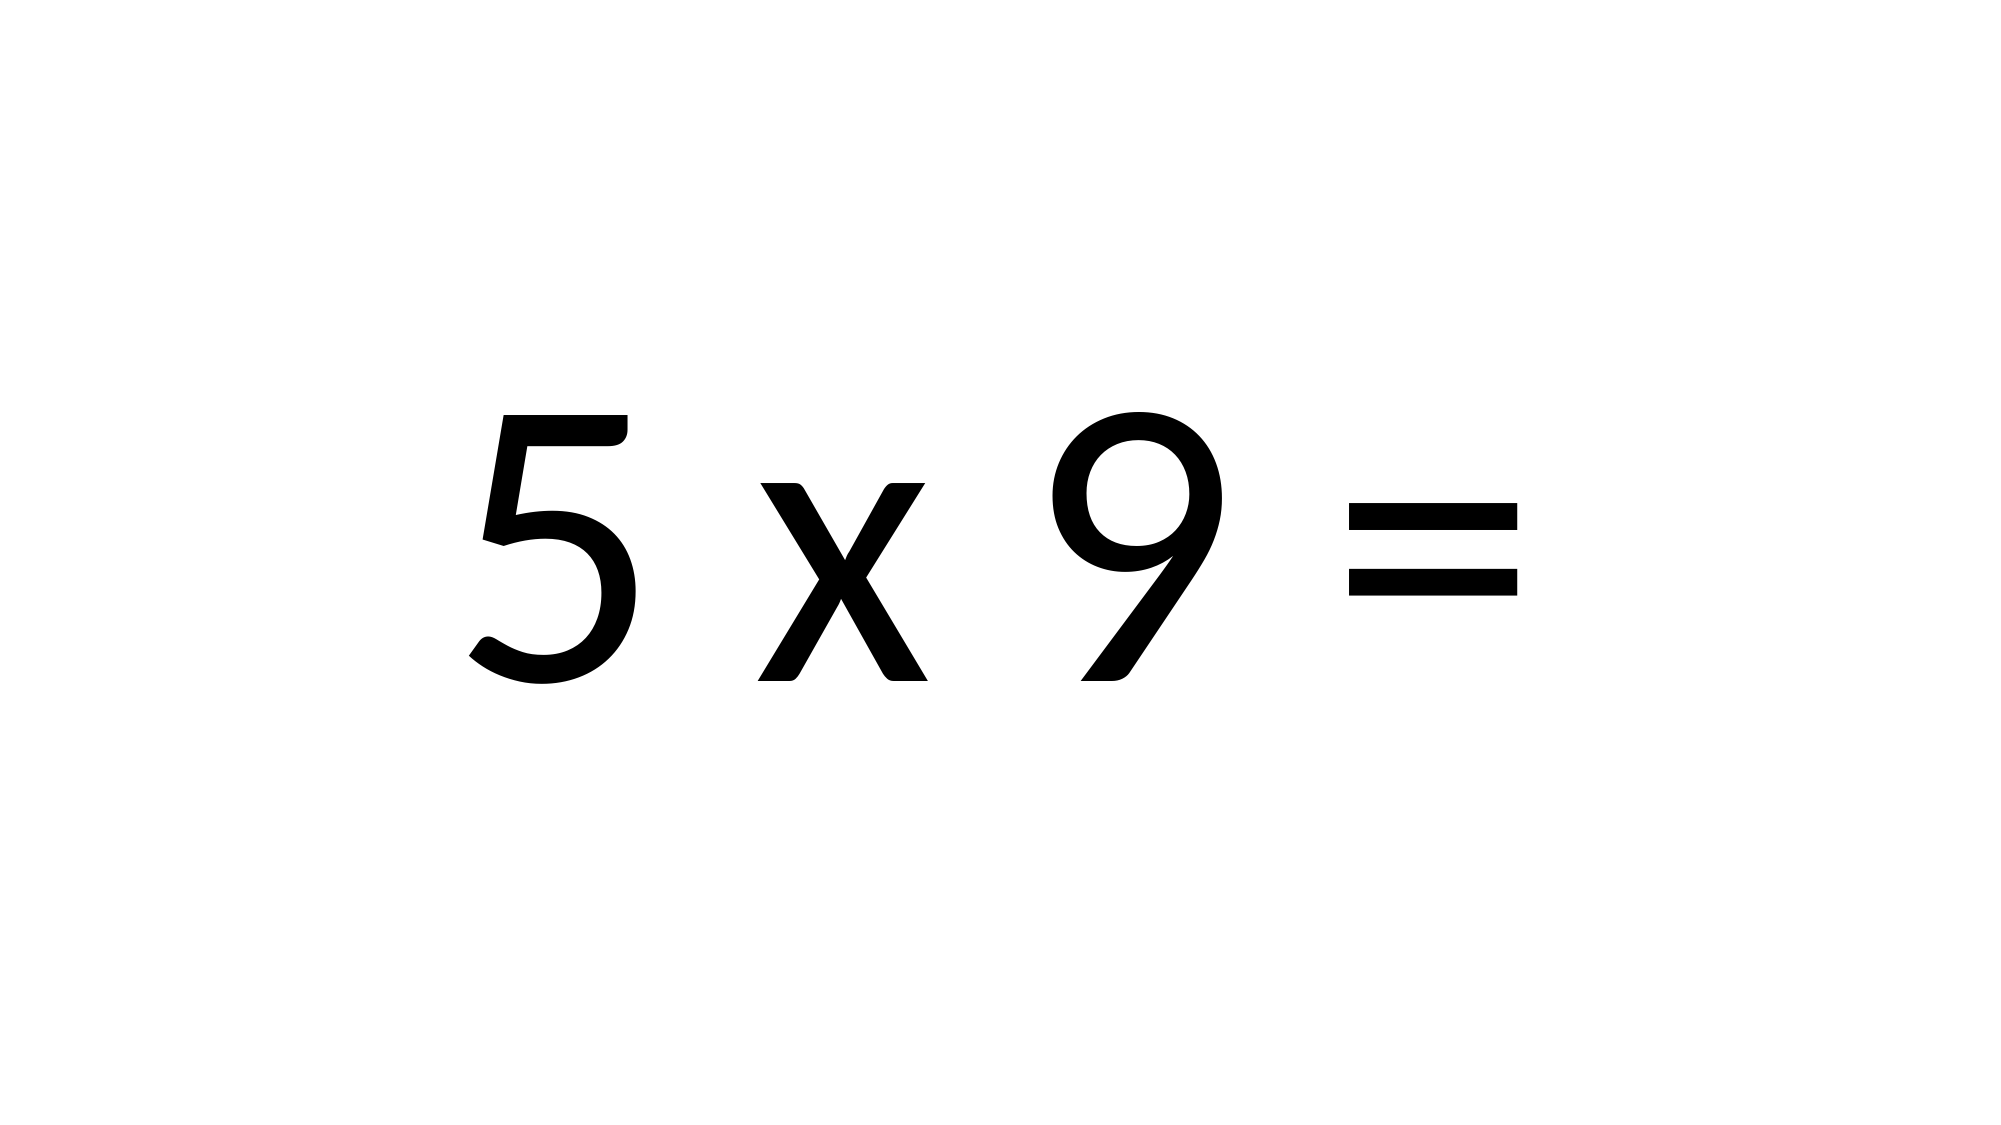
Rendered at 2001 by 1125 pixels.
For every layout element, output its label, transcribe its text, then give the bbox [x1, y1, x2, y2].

text_box 5 x 9 = [435, 259, 1647, 772]
